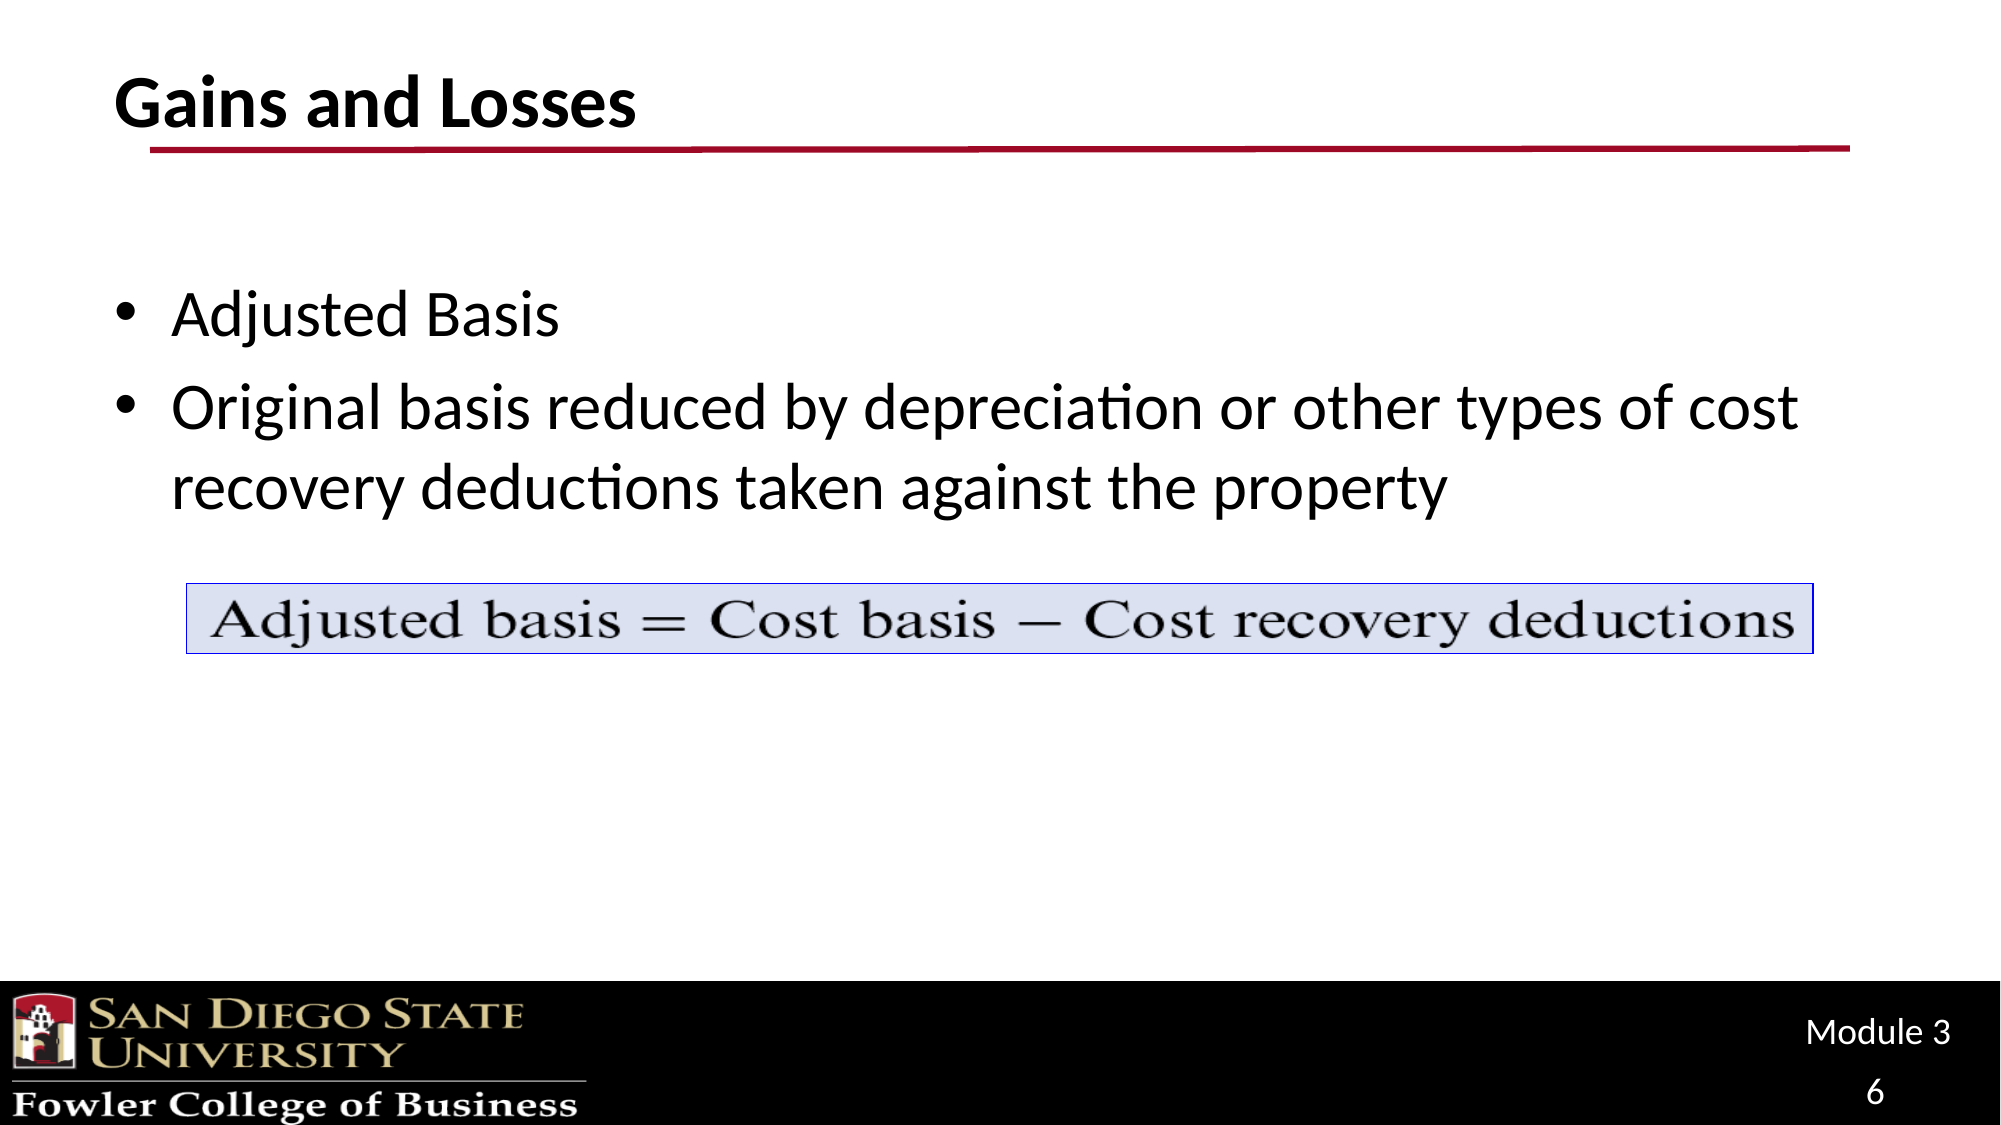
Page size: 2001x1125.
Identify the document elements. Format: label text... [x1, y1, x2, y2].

slide_number 6 [1851, 1059, 1989, 1124]
list Adjusted Basis Original basis reduced by depreciation or other types of cost recovery deductions taken against the property [99, 262, 1900, 907]
picture [12, 992, 588, 1125]
title Gains and Losses [99, 45, 1900, 233]
picture [187, 584, 1813, 653]
slide_number Module 3 [1790, 999, 1989, 1060]
